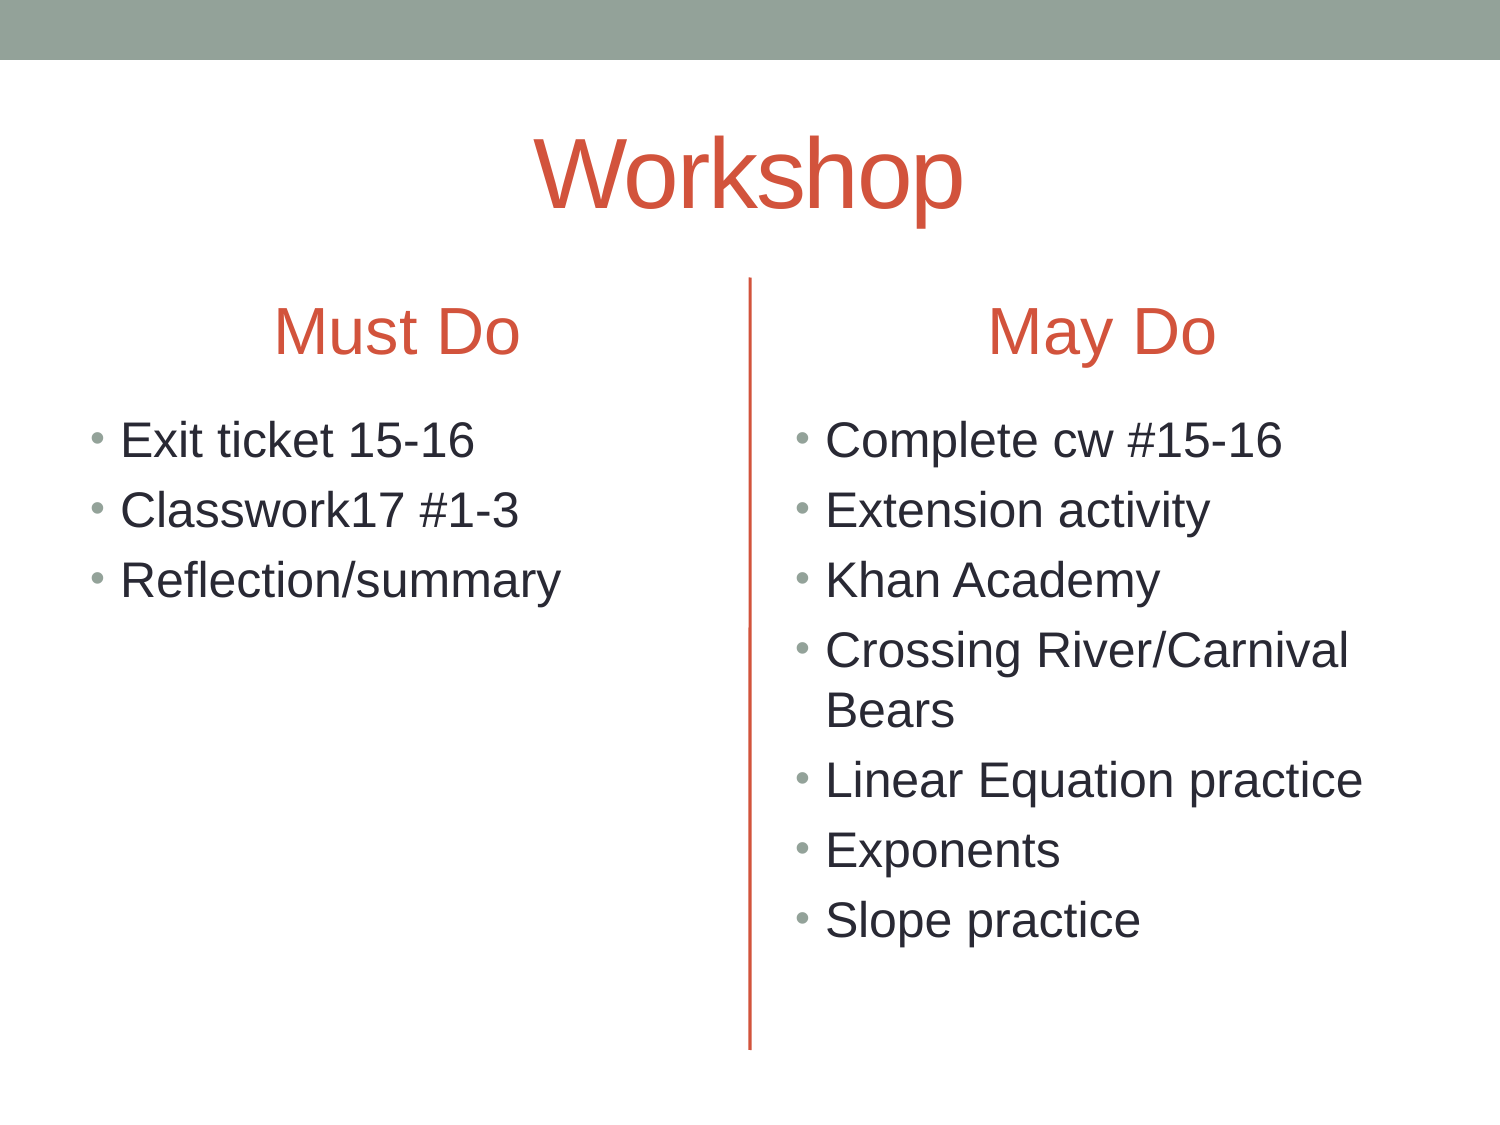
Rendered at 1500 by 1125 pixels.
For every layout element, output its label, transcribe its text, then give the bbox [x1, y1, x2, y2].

list Must Do [75, 275, 720, 380]
list Complete cw #15-16 Extension activity Khan Academy Crossing River/Carnival Bears Linear Equation practice Exponents Slope practice [780, 399, 1425, 1049]
title Workshop [75, 87, 1425, 250]
list May Do [780, 275, 1425, 380]
list Exit ticket 15-16 Classwork17 #1-3 Reflection/summary [75, 399, 720, 1049]
